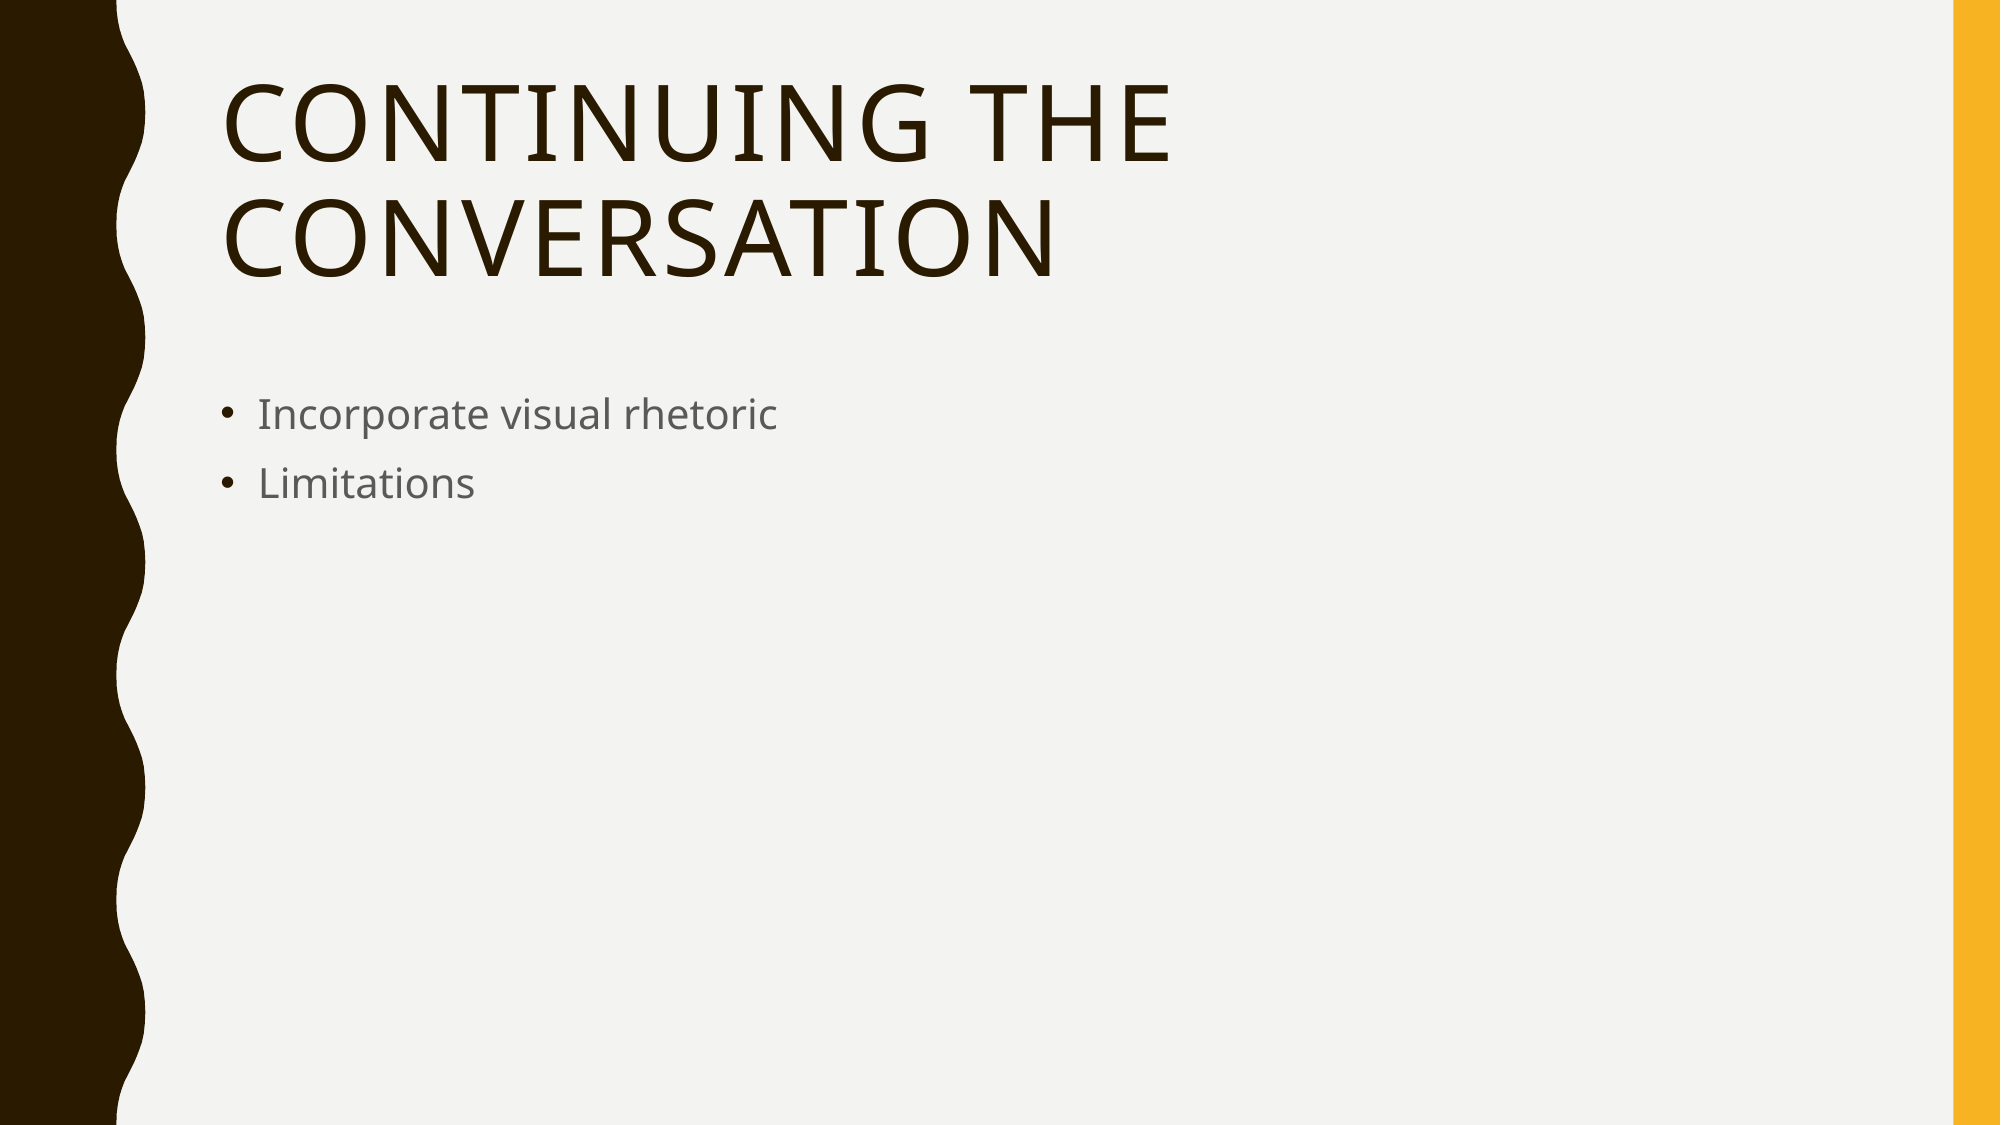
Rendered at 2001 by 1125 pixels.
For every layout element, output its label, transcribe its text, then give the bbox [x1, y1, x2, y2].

list Incorporate visual rhetoric Limitations [205, 375, 1875, 965]
title Continuing the Conversation [205, 62, 1875, 308]
